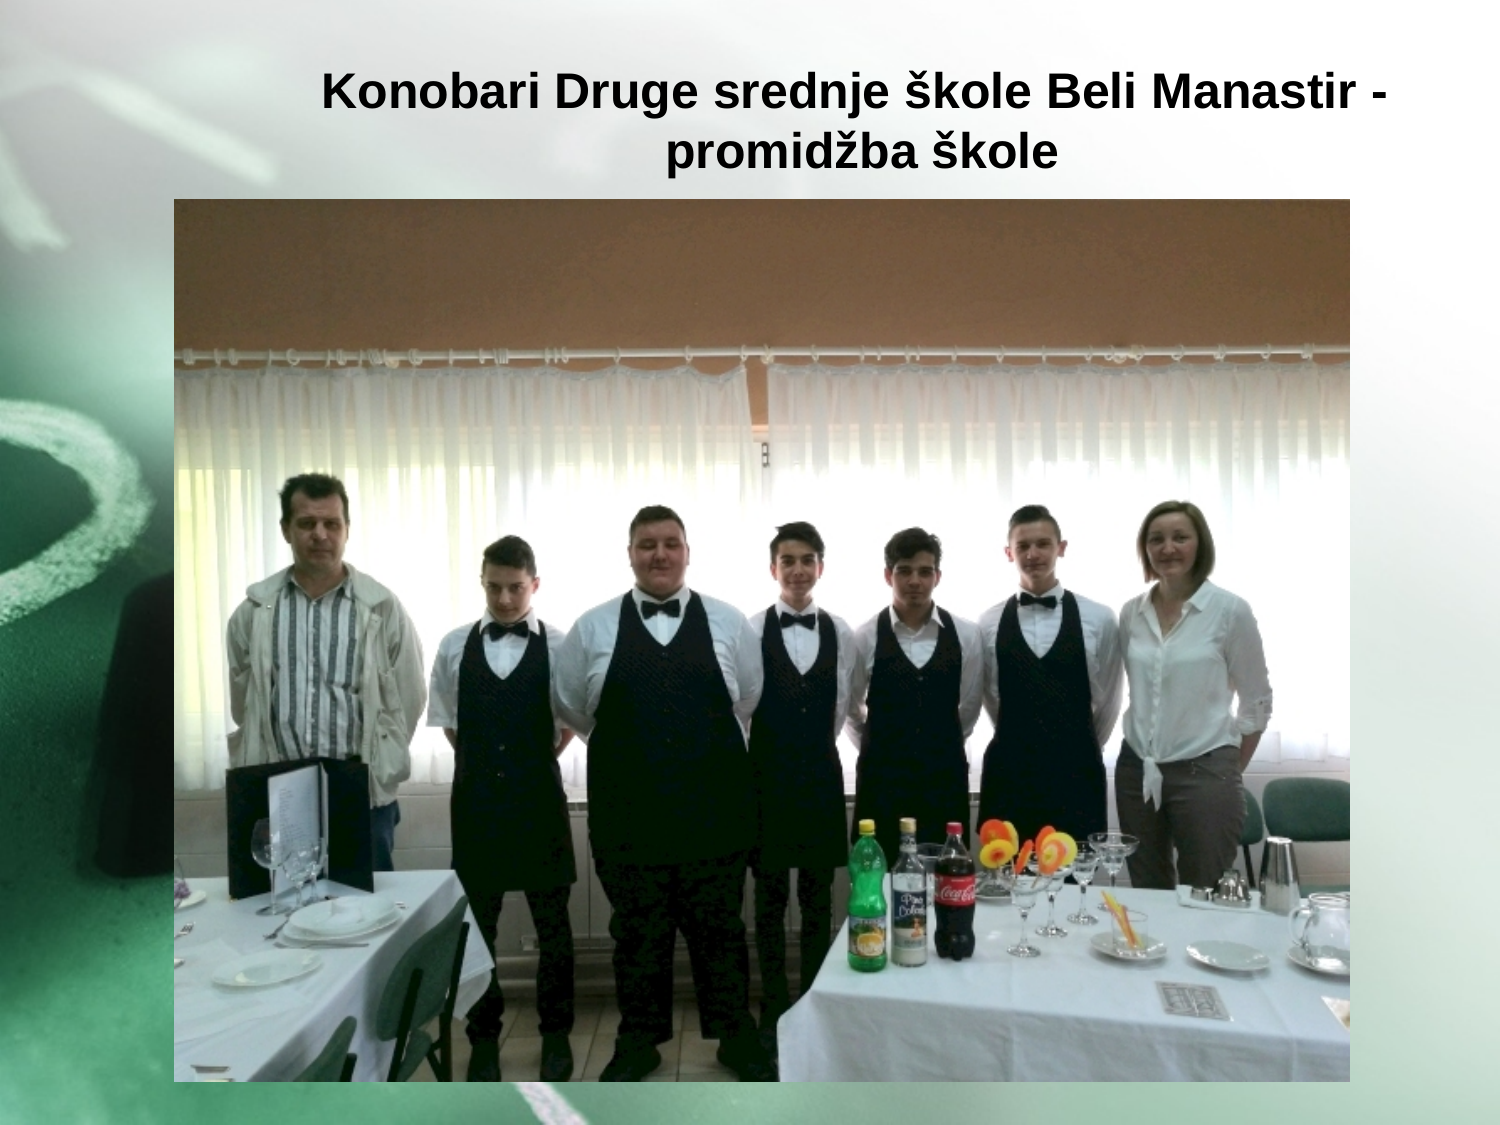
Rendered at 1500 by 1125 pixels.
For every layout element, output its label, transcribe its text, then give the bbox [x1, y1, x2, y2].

title Konobari Druge srednje škole Beli Manastir - promidžba škole [287, 50, 1438, 188]
picture [0, 0, 1500, 1125]
